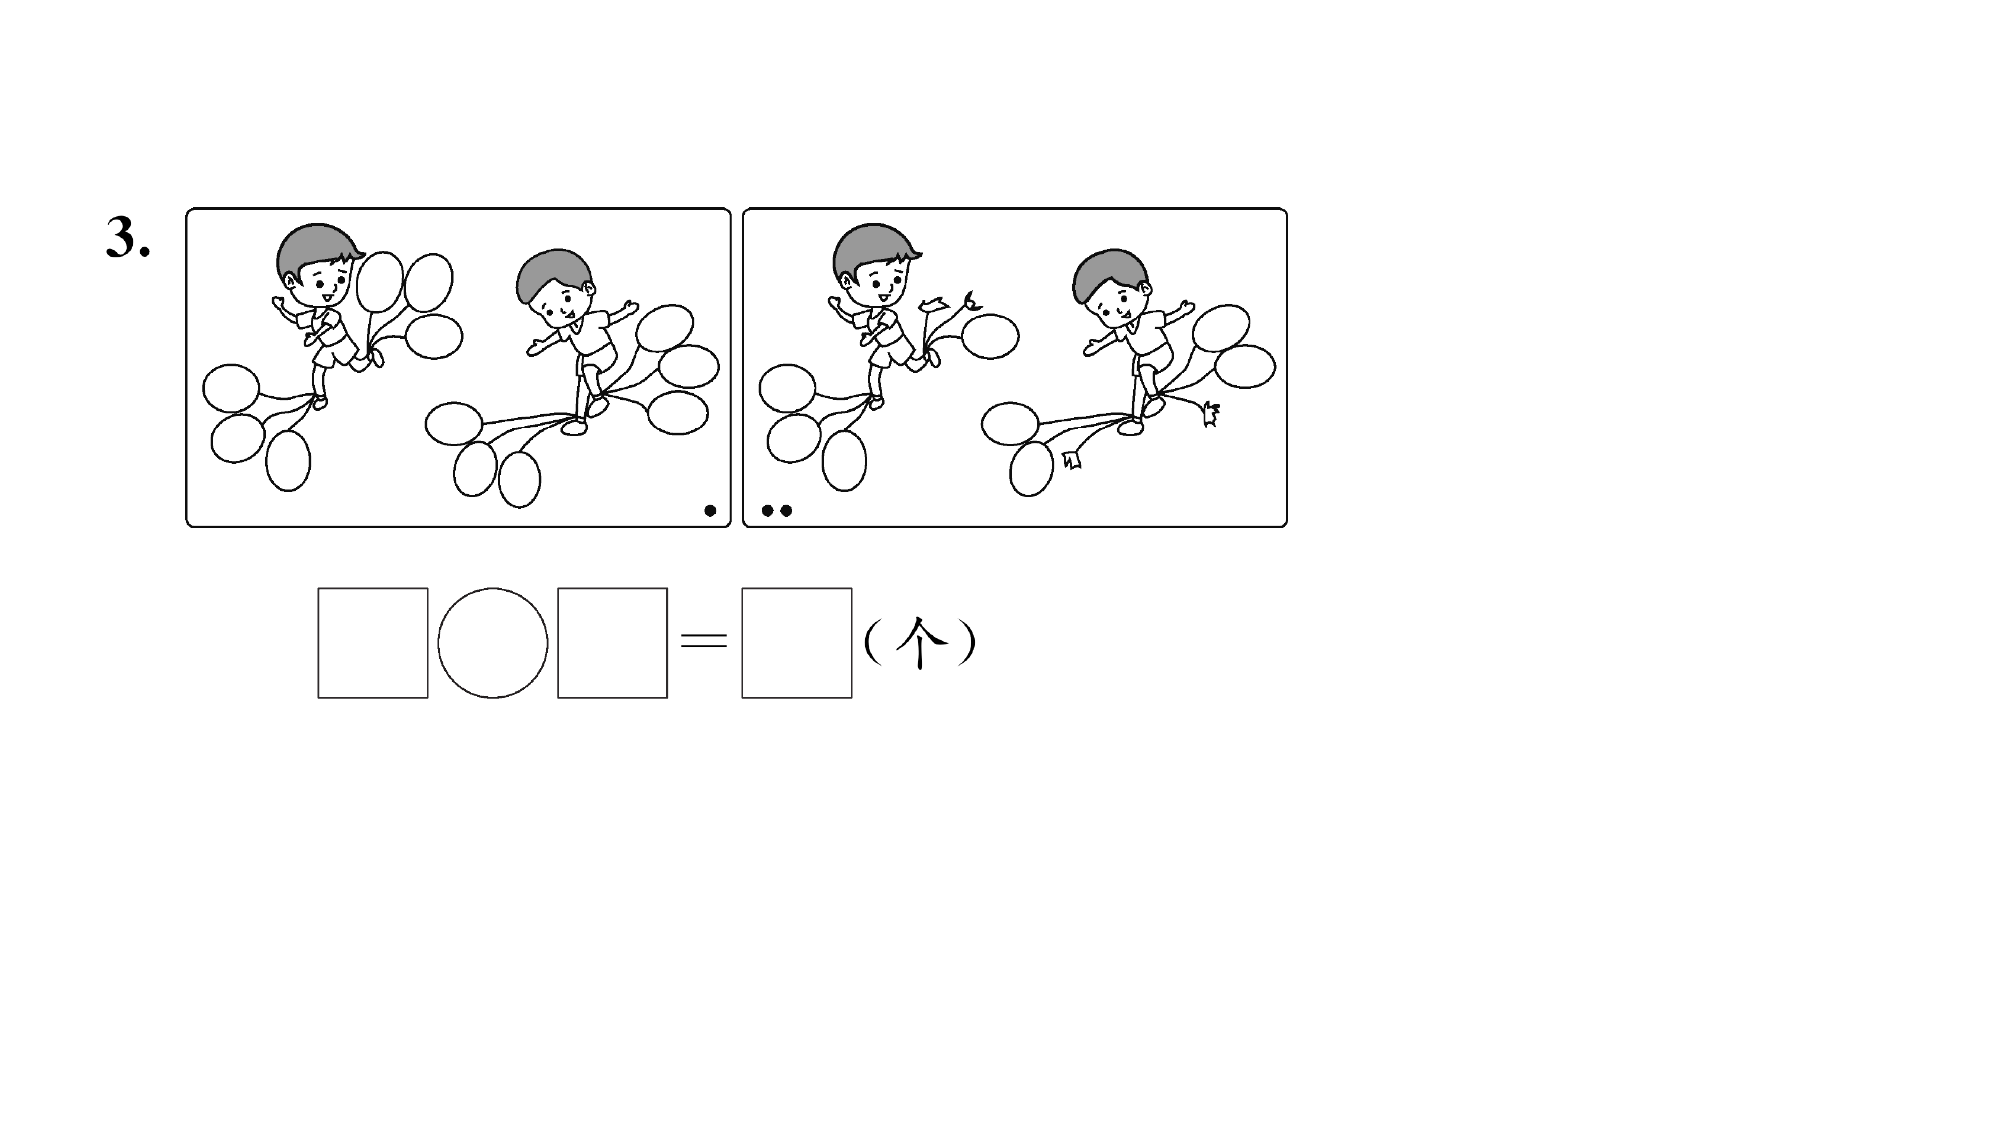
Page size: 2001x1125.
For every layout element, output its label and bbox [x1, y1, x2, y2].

picture [102, 172, 1992, 717]
